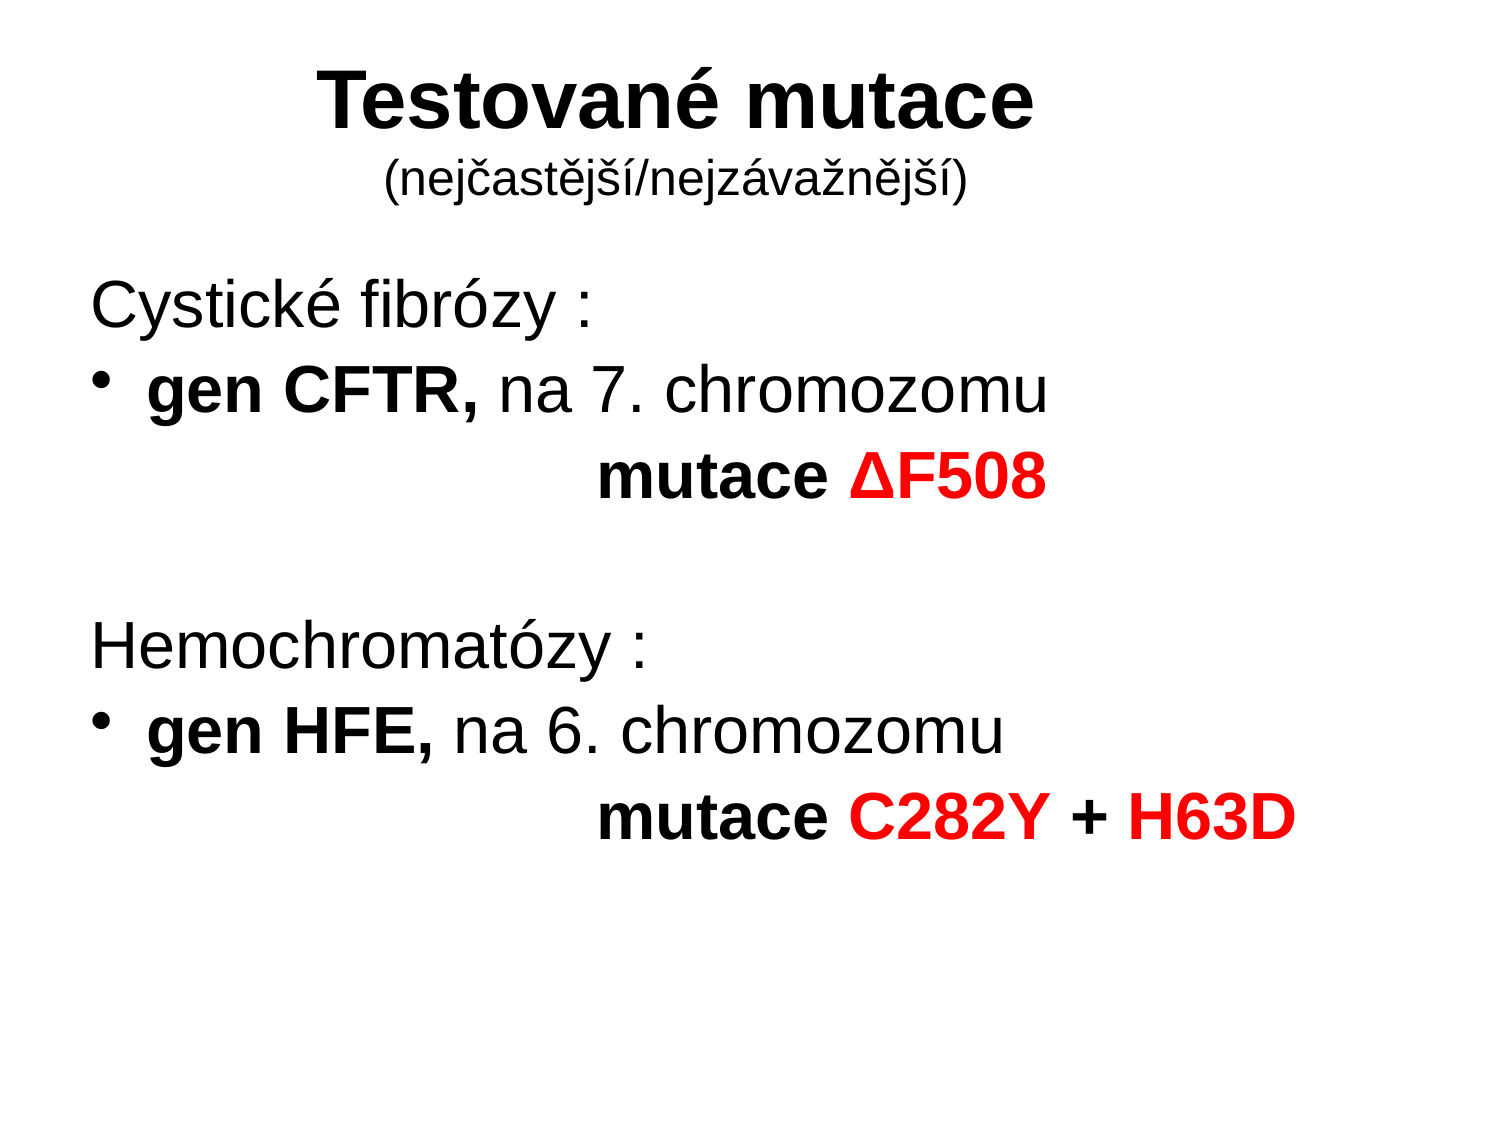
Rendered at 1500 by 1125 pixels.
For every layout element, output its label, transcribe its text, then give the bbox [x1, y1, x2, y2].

title Testované mutace (nejčastější/nejzávažnější) [112, 42, 1240, 208]
list Cystické fibrózy : gen CFTR, na 7. chromozomu mutace ΔF508 Hemochromatózy : gen HFE, na 6. chromozomu mutace C282Y + H63D [75, 262, 1425, 1005]
